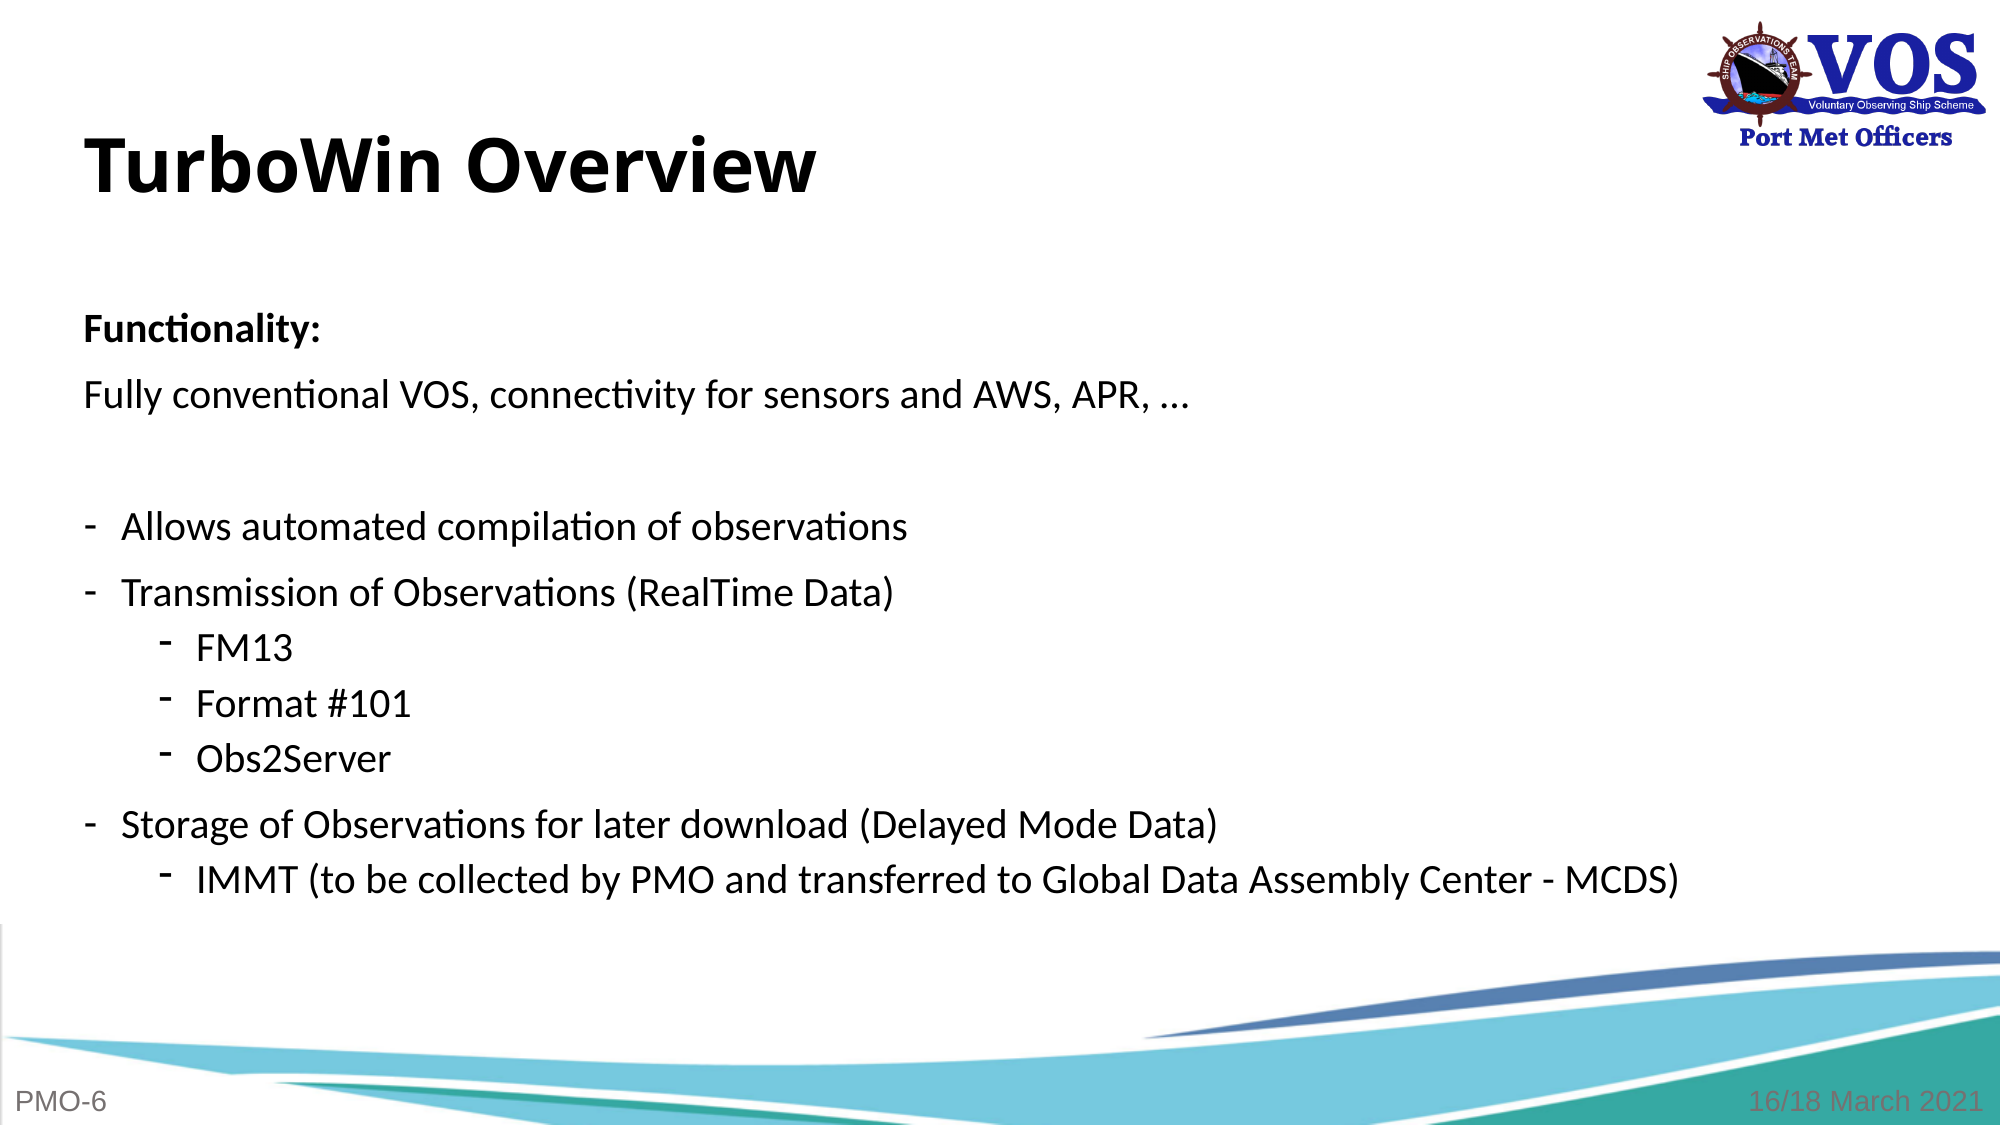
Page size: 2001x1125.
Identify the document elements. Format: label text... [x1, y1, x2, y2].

picture [0, 924, 2000, 1125]
list Functionality: Fully conventional VOS, connectivity for sensors and AWS, APR, … Allows automated compilation of observations Transmission of Observations (RealTime Data) FM13 Format #101 Obs2Server Storage of Observations for later download (Delayed Mode Data) IMMT (to be collected by PMO and transferred to Global Data Assembly Center - MCDS) [68, 299, 1940, 1014]
title TurboWin Overview [68, 59, 1687, 278]
picture [1702, 19, 1986, 150]
